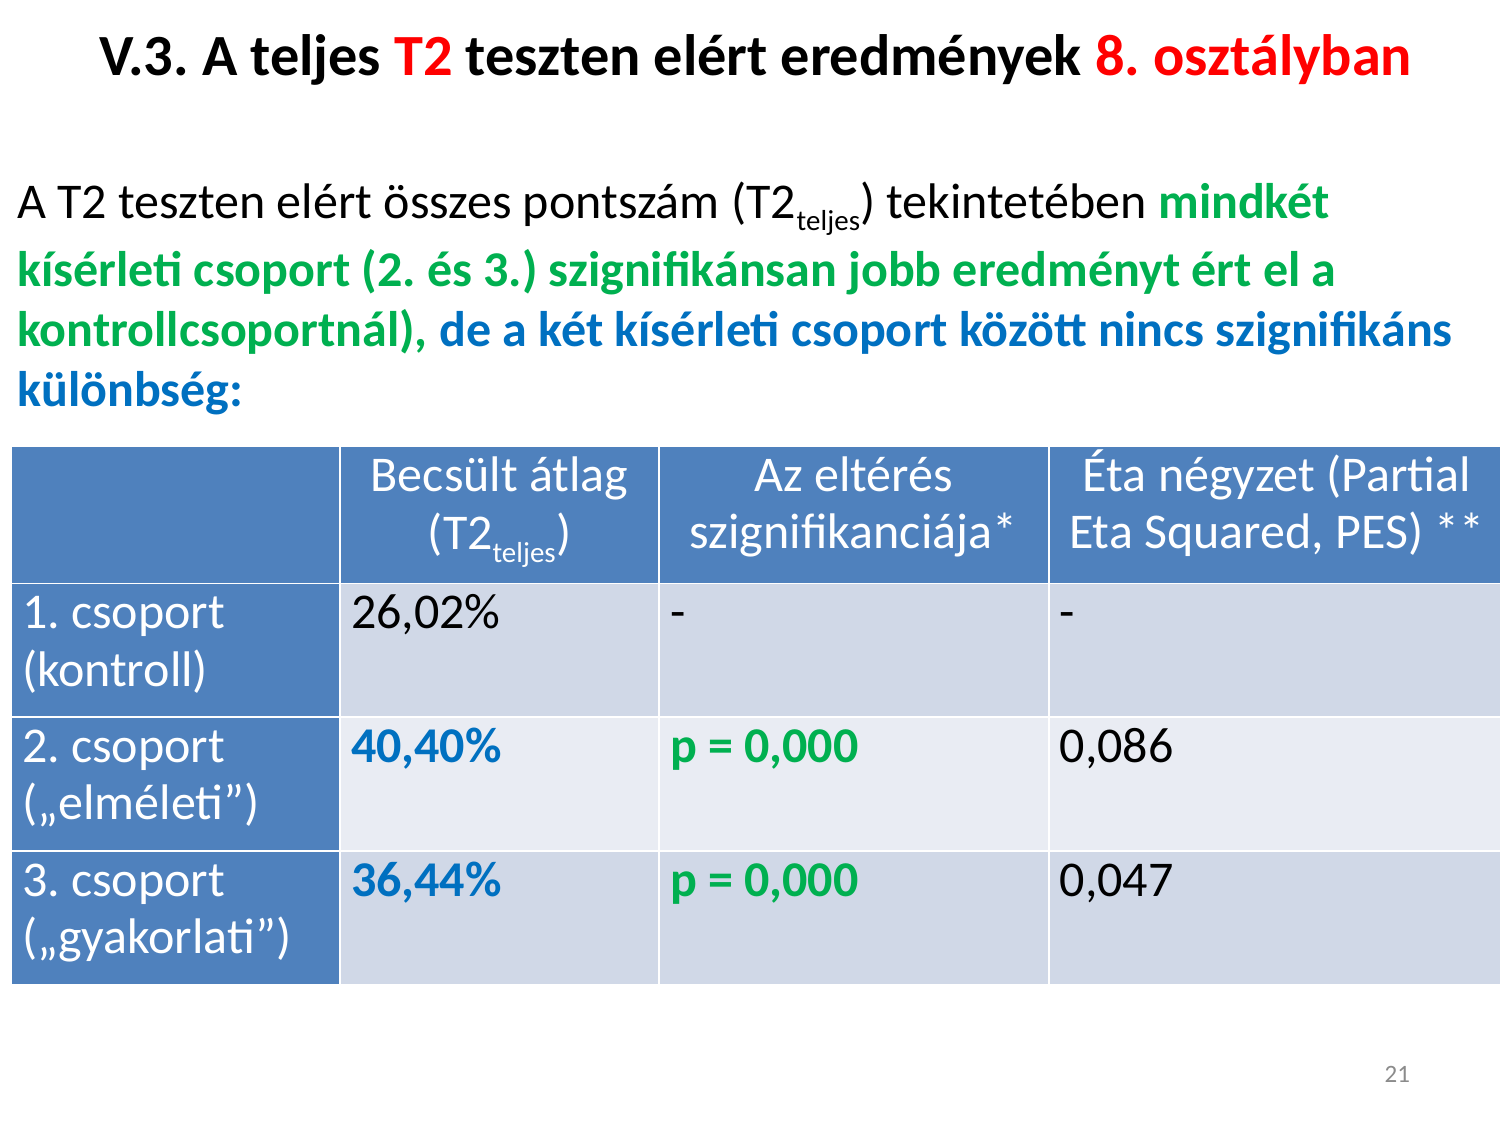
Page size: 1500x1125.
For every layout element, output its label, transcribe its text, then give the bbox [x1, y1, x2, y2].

table_cell 3. csoport („gyakorlati”) [12, 852, 339, 984]
slide_number 21 [1074, 1042, 1425, 1103]
table_cell p = 0,000 [660, 852, 1048, 984]
table_cell - [1050, 584, 1500, 716]
table_cell 0,086 [1050, 718, 1500, 850]
table_header [12, 447, 339, 583]
table_cell p = 0,000 [660, 718, 1048, 850]
table_cell 1. csoport (kontroll) [12, 584, 339, 716]
table_header Becsült átlag (T2teljes) [341, 447, 658, 583]
table_header Éta négyzet (Partial Eta Squared, PES) ** [1050, 447, 1500, 583]
table_header Az eltérés szignifikanciája* [660, 447, 1048, 583]
table_cell 40,40% [341, 718, 658, 850]
table_cell 0,047 [1050, 852, 1500, 984]
table_cell - [660, 584, 1048, 716]
table_cell 2. csoport („elméleti”) [12, 718, 339, 850]
table_cell 26,02% [341, 584, 658, 716]
list A T2 teszten elért összes pontszám (T2teljes) tekintetében mindkét kísérleti csoport (2. és 3.) szignifikánsan jobb eredményt ért el a kontrollcsoportnál), de a két kísérleti csoport között nincs szignifikáns különbség: [2, 160, 1498, 1125]
table_cell 36,44% [341, 852, 658, 984]
title V.3. A teljes T2 teszten elért eredmények 8. osztályban [53, 0, 1459, 104]
